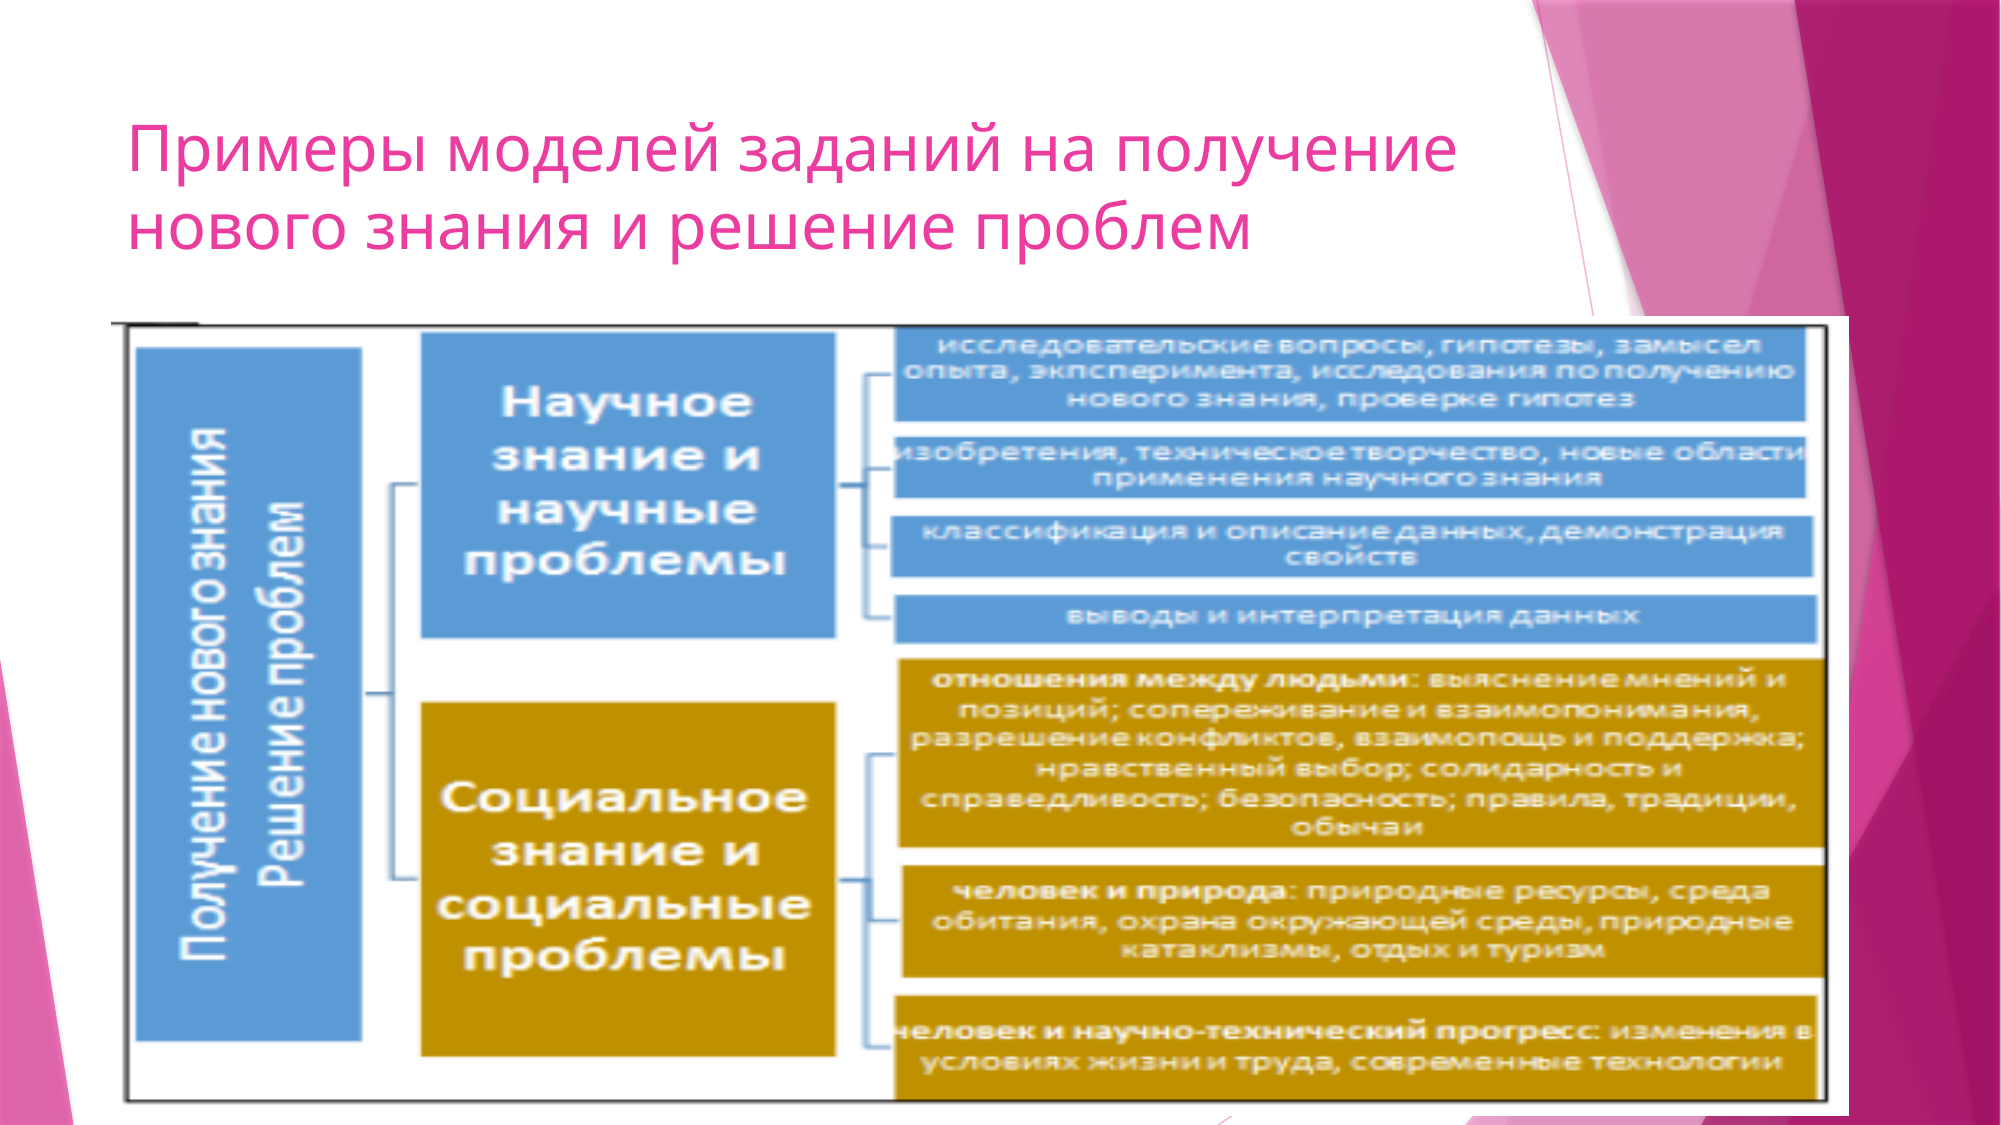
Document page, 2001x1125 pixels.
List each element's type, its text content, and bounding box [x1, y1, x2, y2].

picture [110, 316, 1850, 1117]
title Примеры моделей заданий на получение нового знания и решение проблем [111, 99, 1522, 316]
